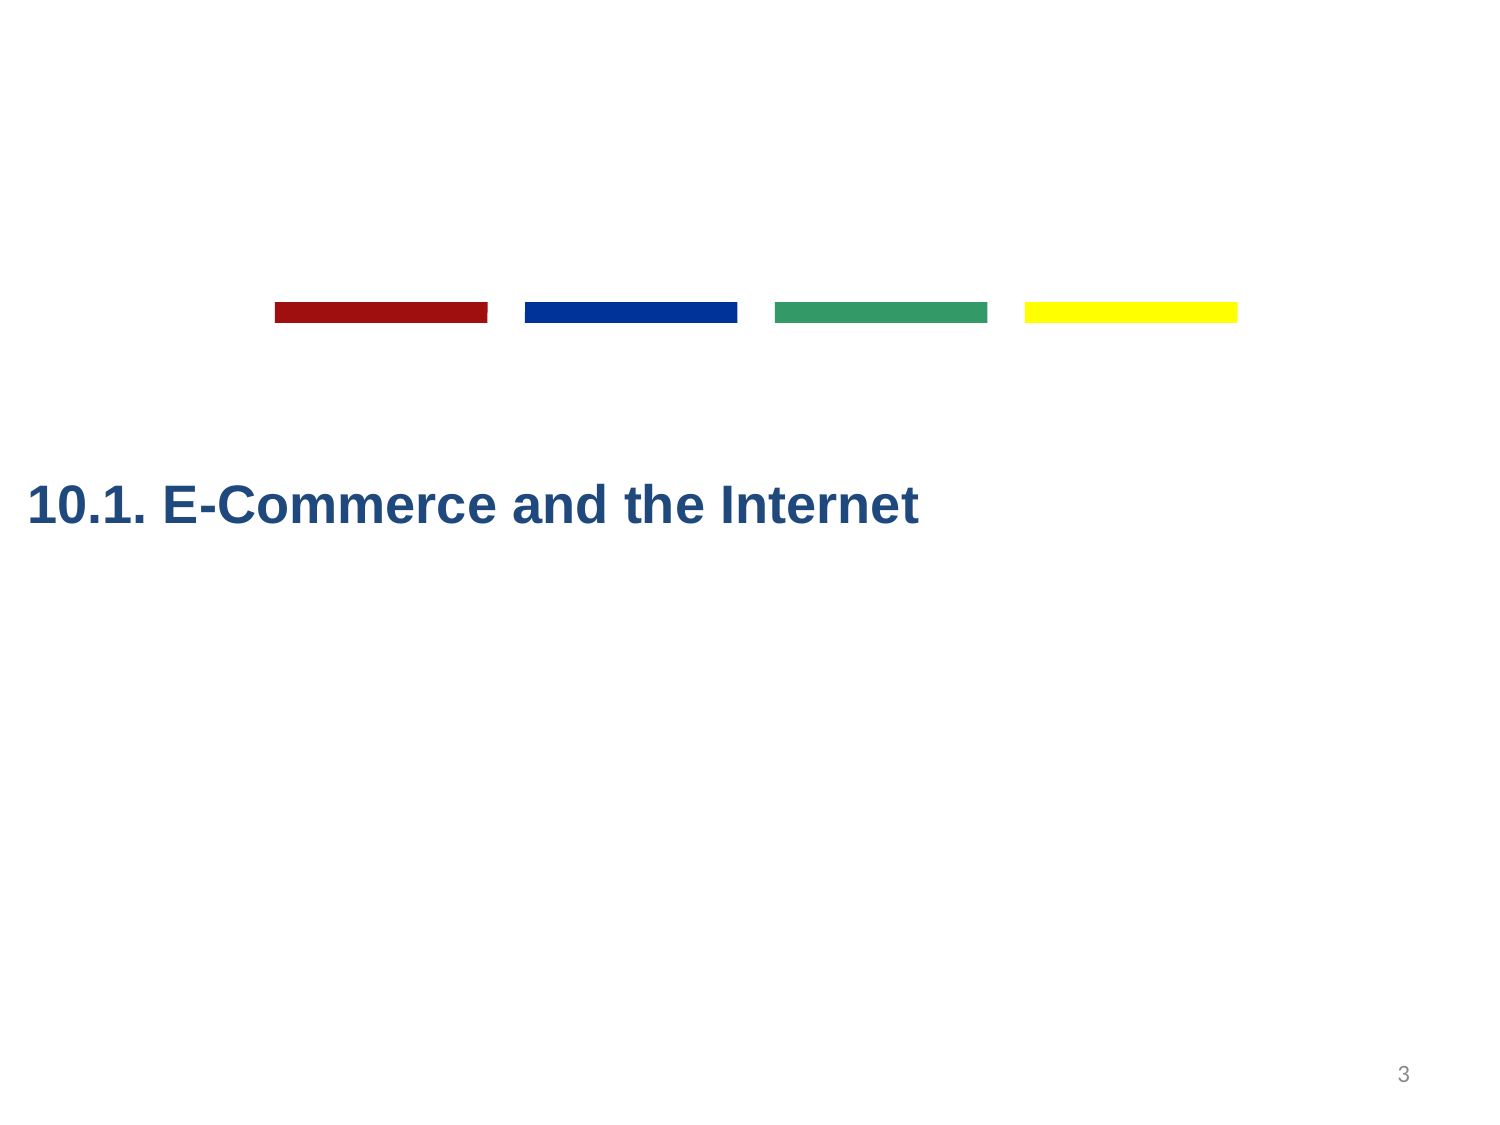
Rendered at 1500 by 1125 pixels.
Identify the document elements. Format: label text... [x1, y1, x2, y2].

slide_number 3 [1074, 1042, 1425, 1103]
text_box 10.1. E-Commerce and the Internet [12, 462, 1500, 543]
